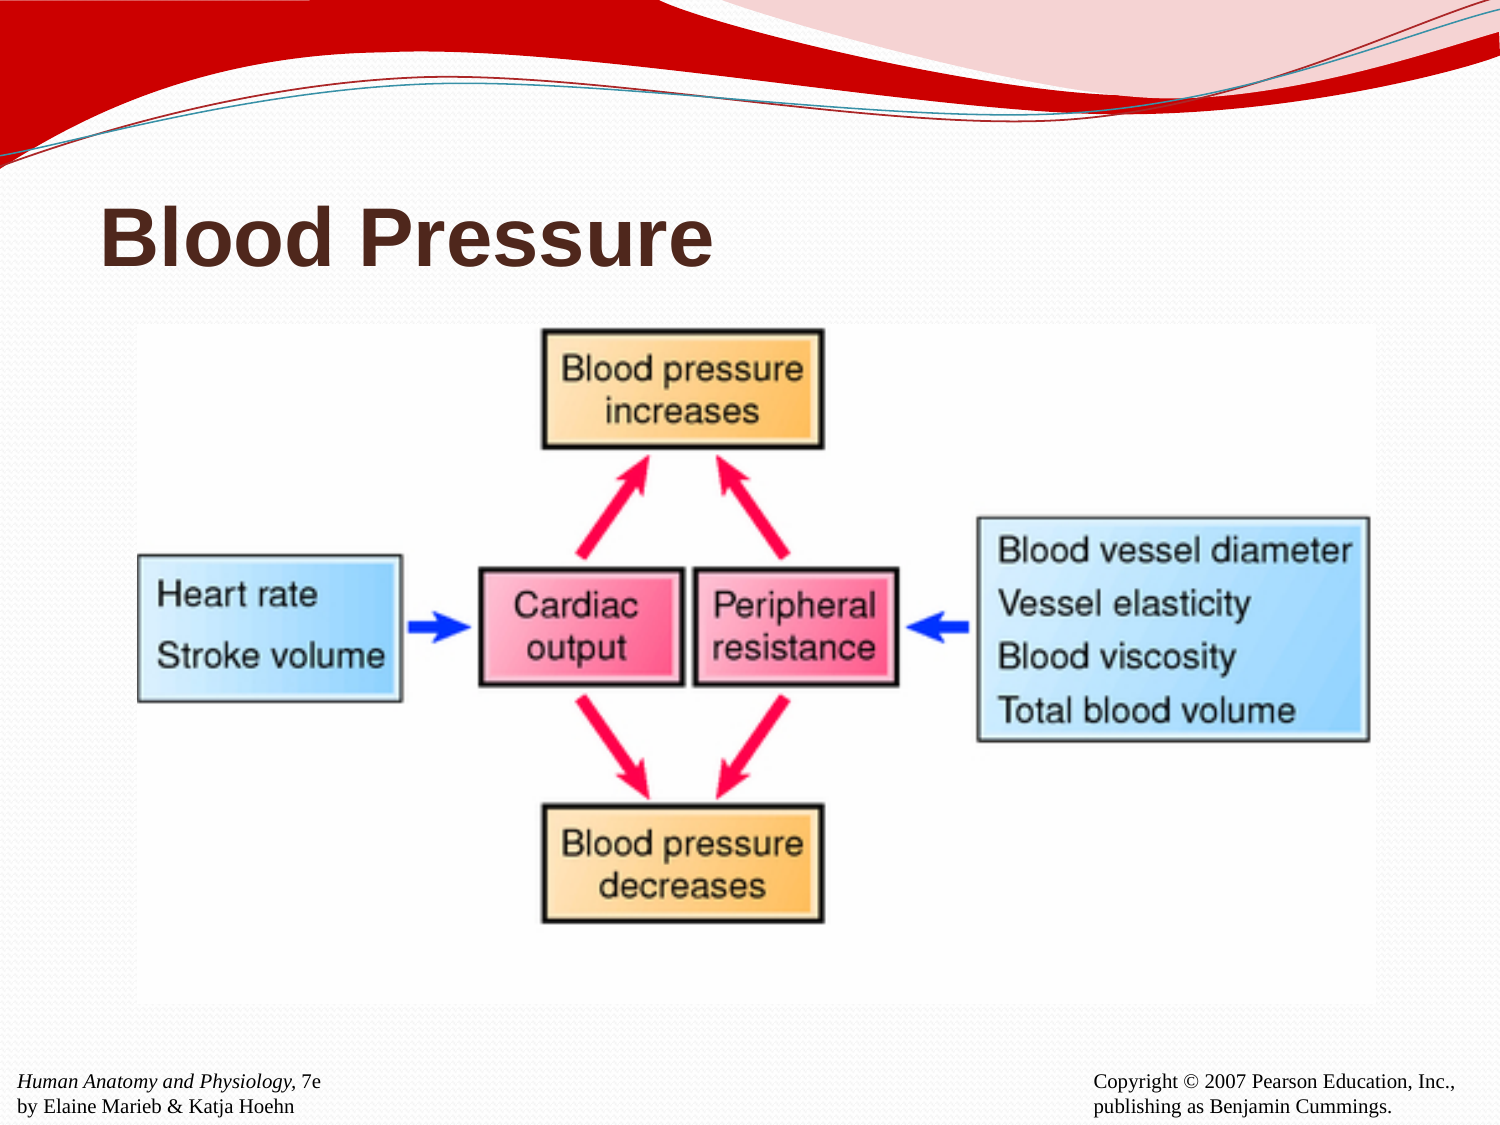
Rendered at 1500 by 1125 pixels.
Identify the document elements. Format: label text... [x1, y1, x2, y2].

picture [137, 324, 1377, 1004]
title Blood Pressure [99, 174, 1182, 311]
